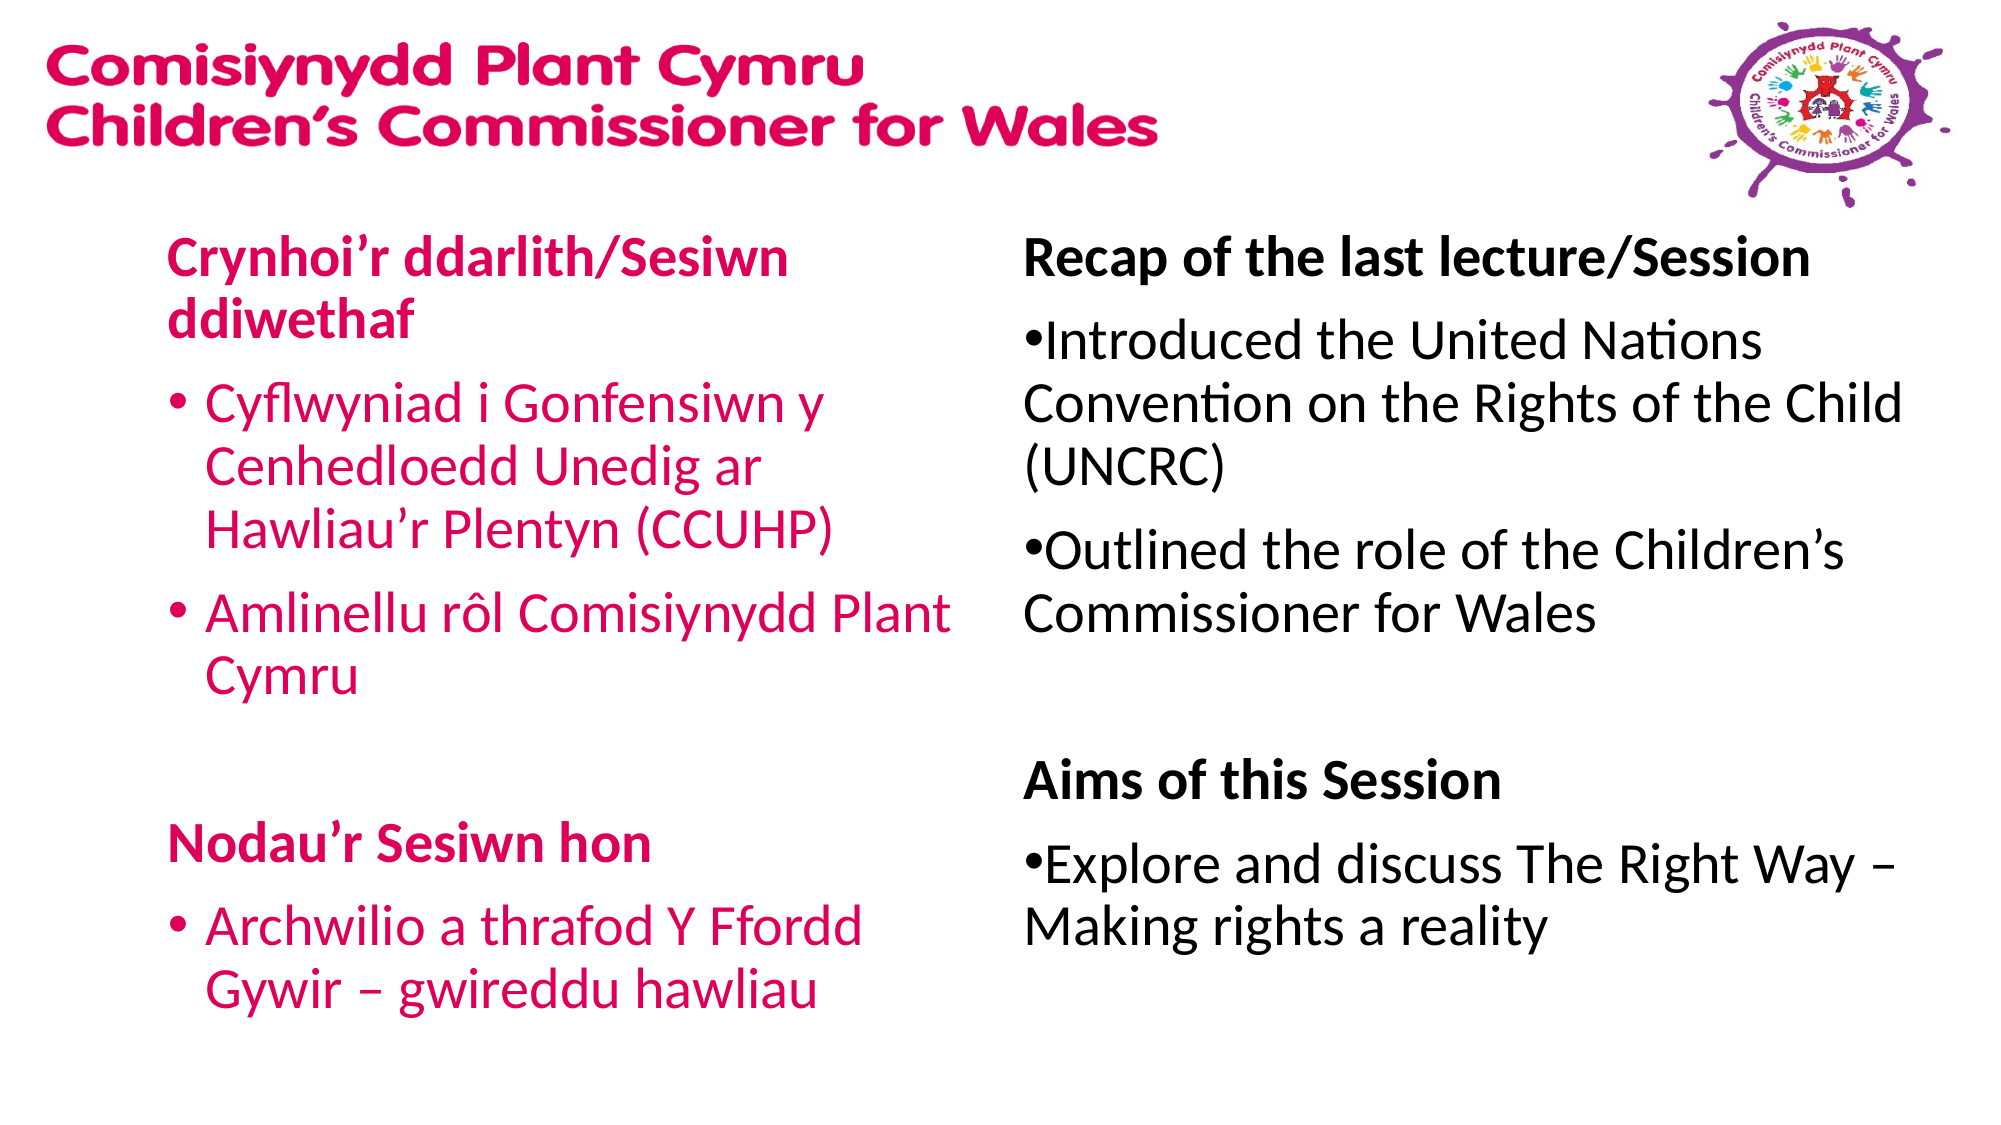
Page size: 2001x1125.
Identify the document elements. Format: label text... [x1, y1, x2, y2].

picture [1650, 0, 2000, 219]
list Crynhoi’r ddarlith/Sesiwn ddiwethaf Cyflwyniad i Gonfensiwn y Cenhedloedd Unedig ar Hawliau’r Plentyn (CCUHP) Amlinellu rôl Comisiynydd Plant Cymru Nodau’r Sesiwn hon Archwilio a thrafod Y Ffordd Gywir – gwireddu hawliau [152, 218, 971, 1125]
list Recap of the last lecture/Session Introduced the United Nations Convention on the Rights of the Child (UNCRC) Outlined the role of the Children’s Commissioner for Wales Aims of this Session Explore and discuss The Right Way – Making rights a reality [1009, 218, 1949, 1014]
picture [43, 37, 1319, 150]
